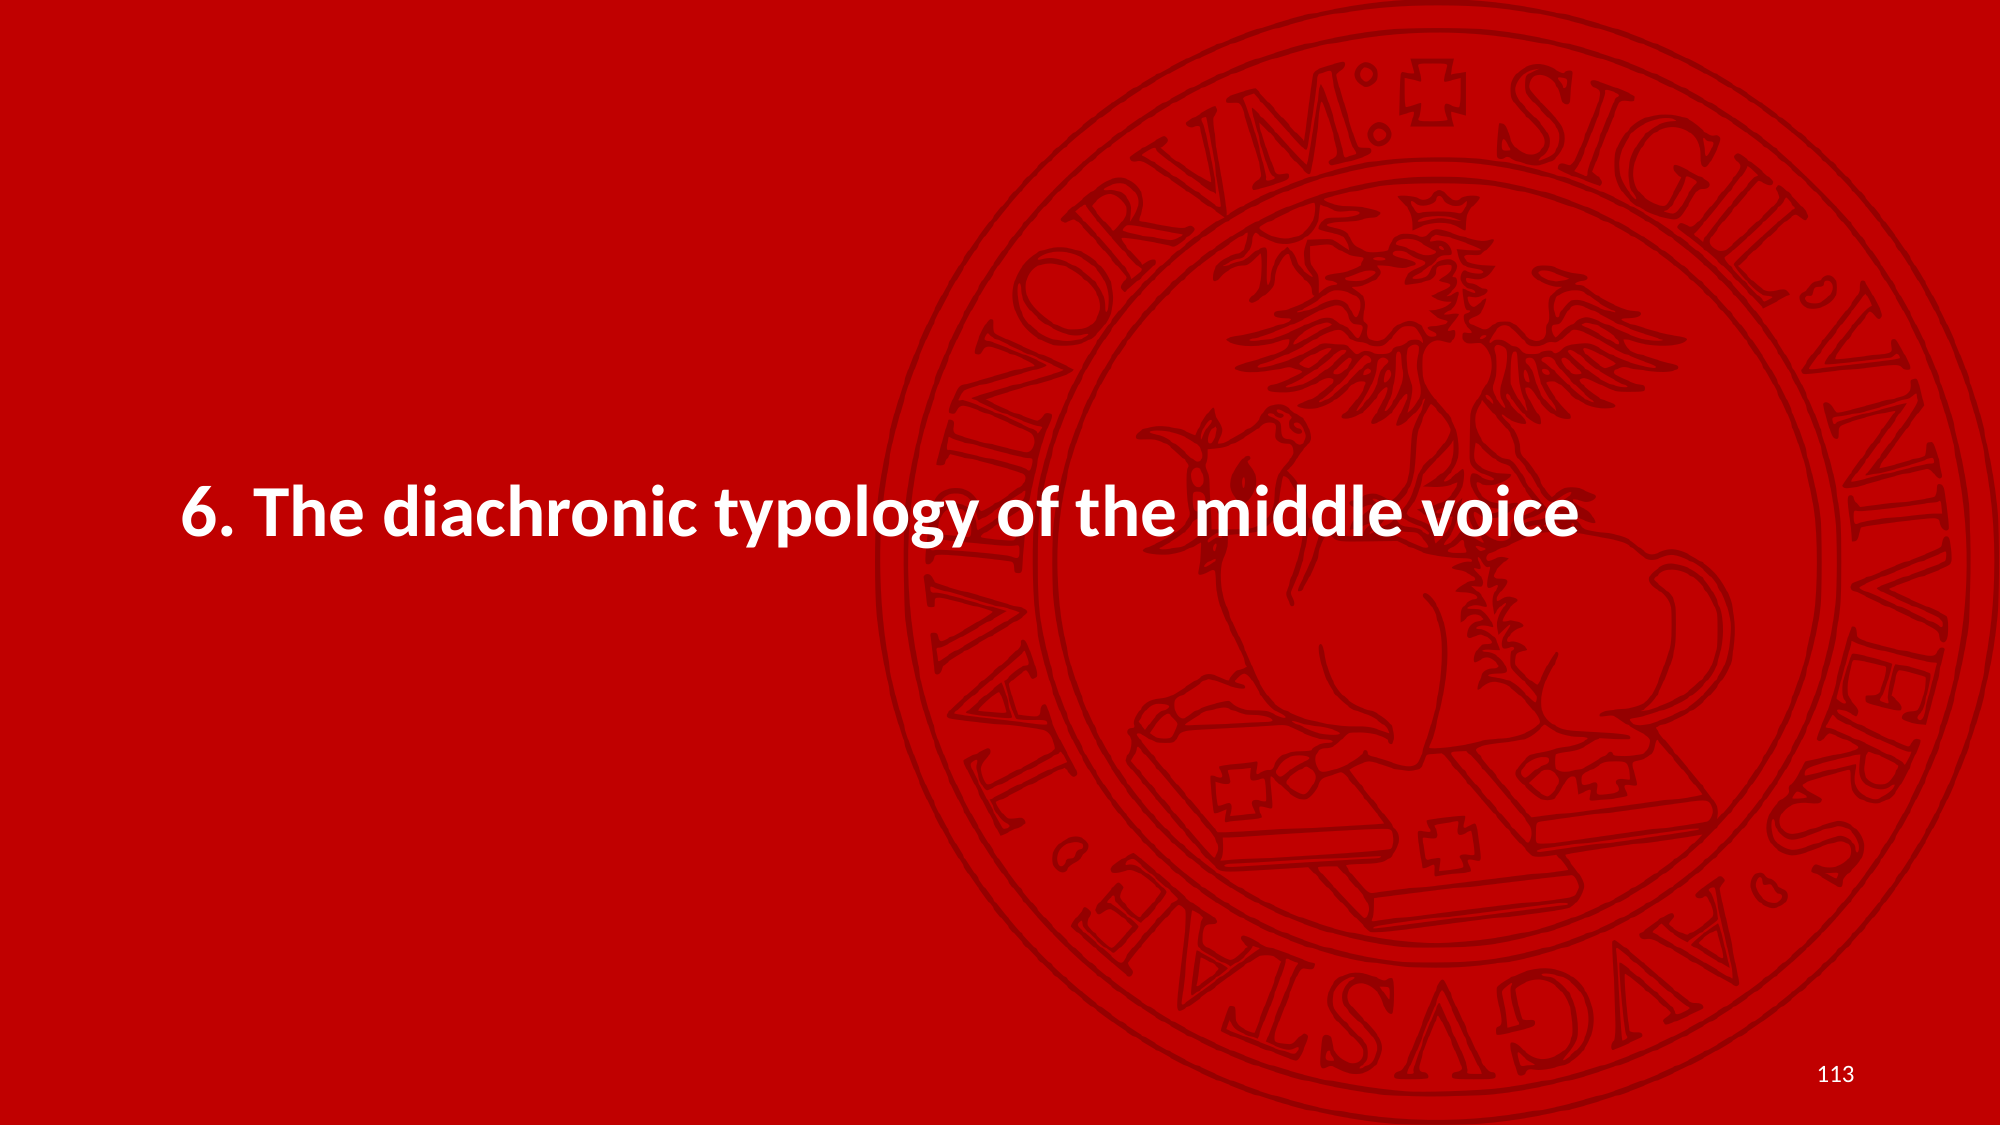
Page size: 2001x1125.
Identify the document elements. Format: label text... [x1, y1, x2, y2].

list 6. The diachronic typology of the middle voice [171, 465, 1606, 568]
slide_number 113 [1806, 1051, 1863, 1094]
